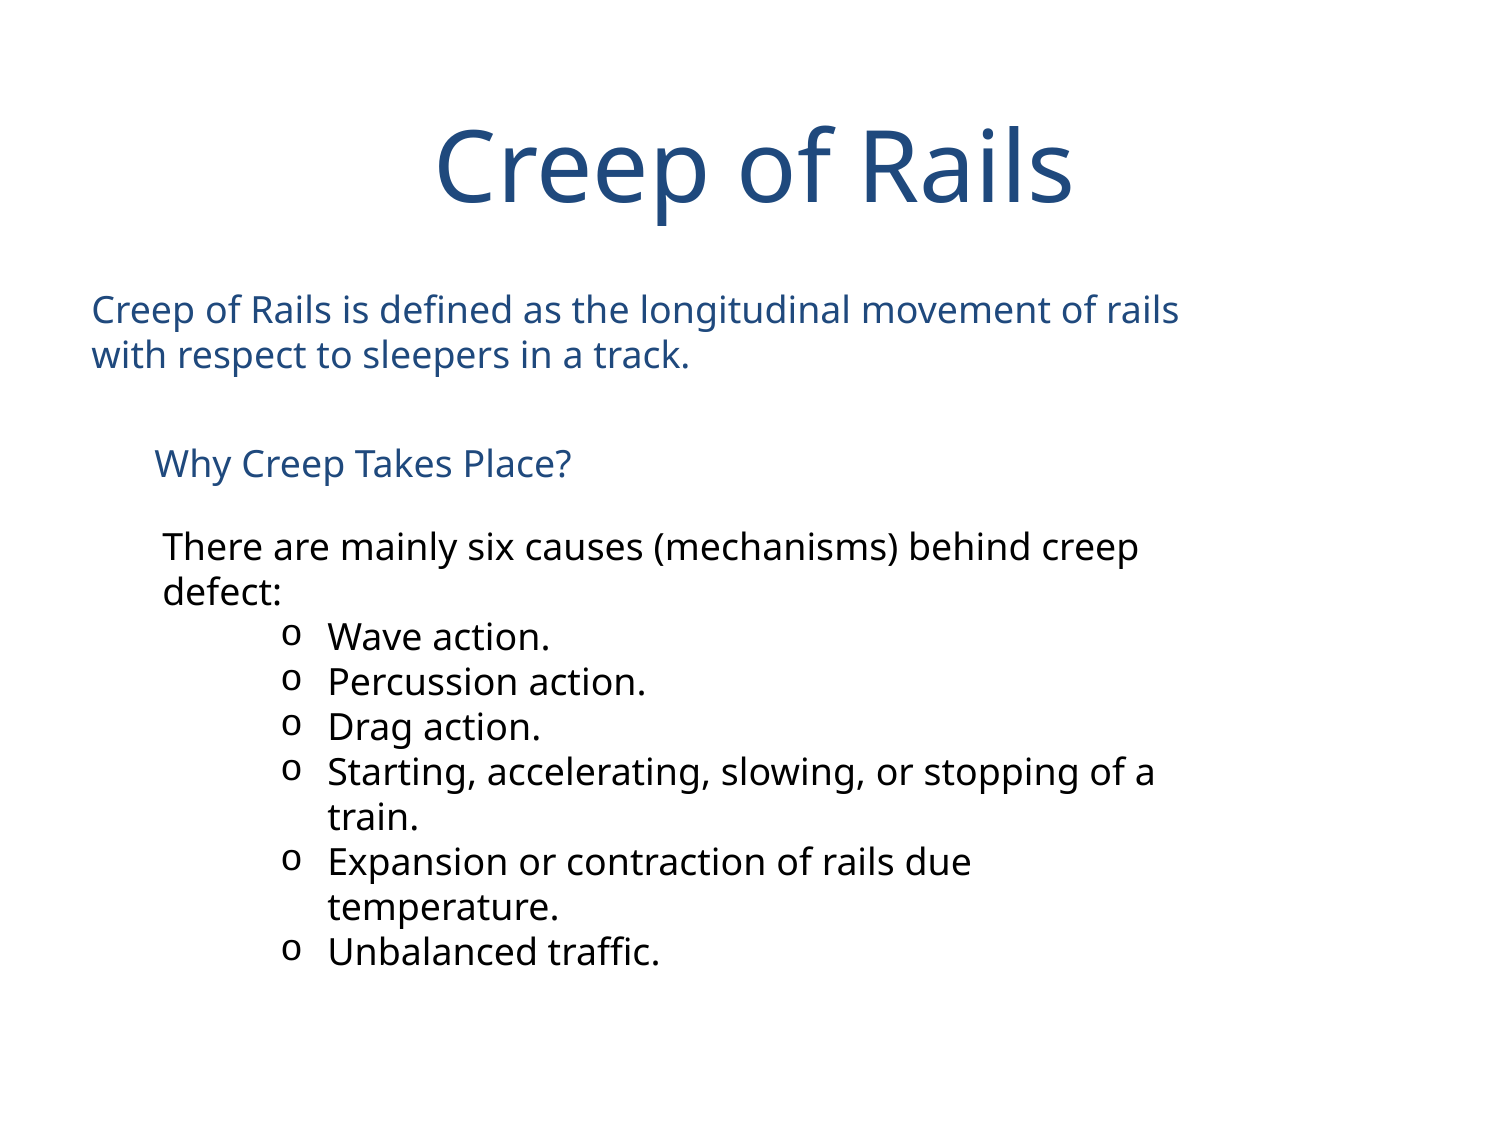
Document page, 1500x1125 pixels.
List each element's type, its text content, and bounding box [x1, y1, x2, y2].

text_box Why Creep Takes Place? [139, 432, 587, 493]
text_box Creep of Rails [341, 95, 1091, 231]
text_box Creep of Rails is defined as the longitudinal movement of rails with respect to sleepers in a track. [76, 278, 1258, 384]
text_box There are mainly six causes (mechanisms) behind creep defect: Wave action. Percussion action. Drag action. Starting, accelerating, slowing, or stopping of a train. Expansion or contraction of rails due temperature. Unbalanced traffic. [147, 515, 1211, 980]
